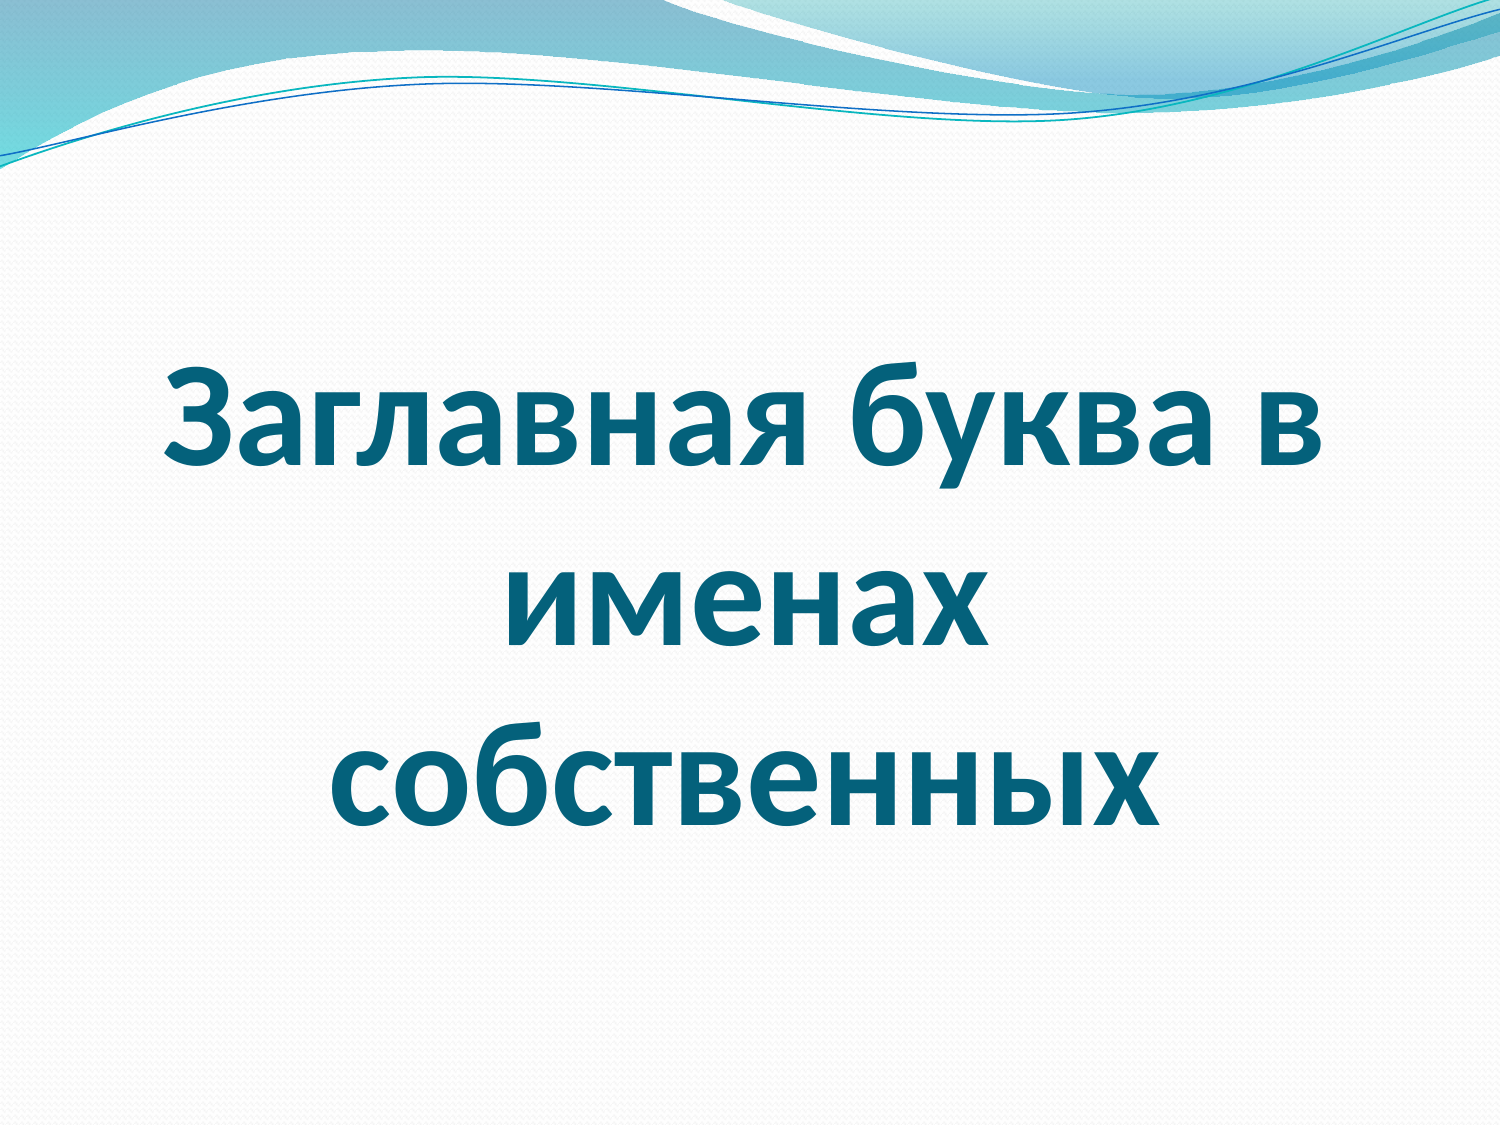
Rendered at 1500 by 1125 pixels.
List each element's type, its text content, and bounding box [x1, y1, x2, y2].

title Заглавная буква в именах собственных [70, 269, 1421, 856]
